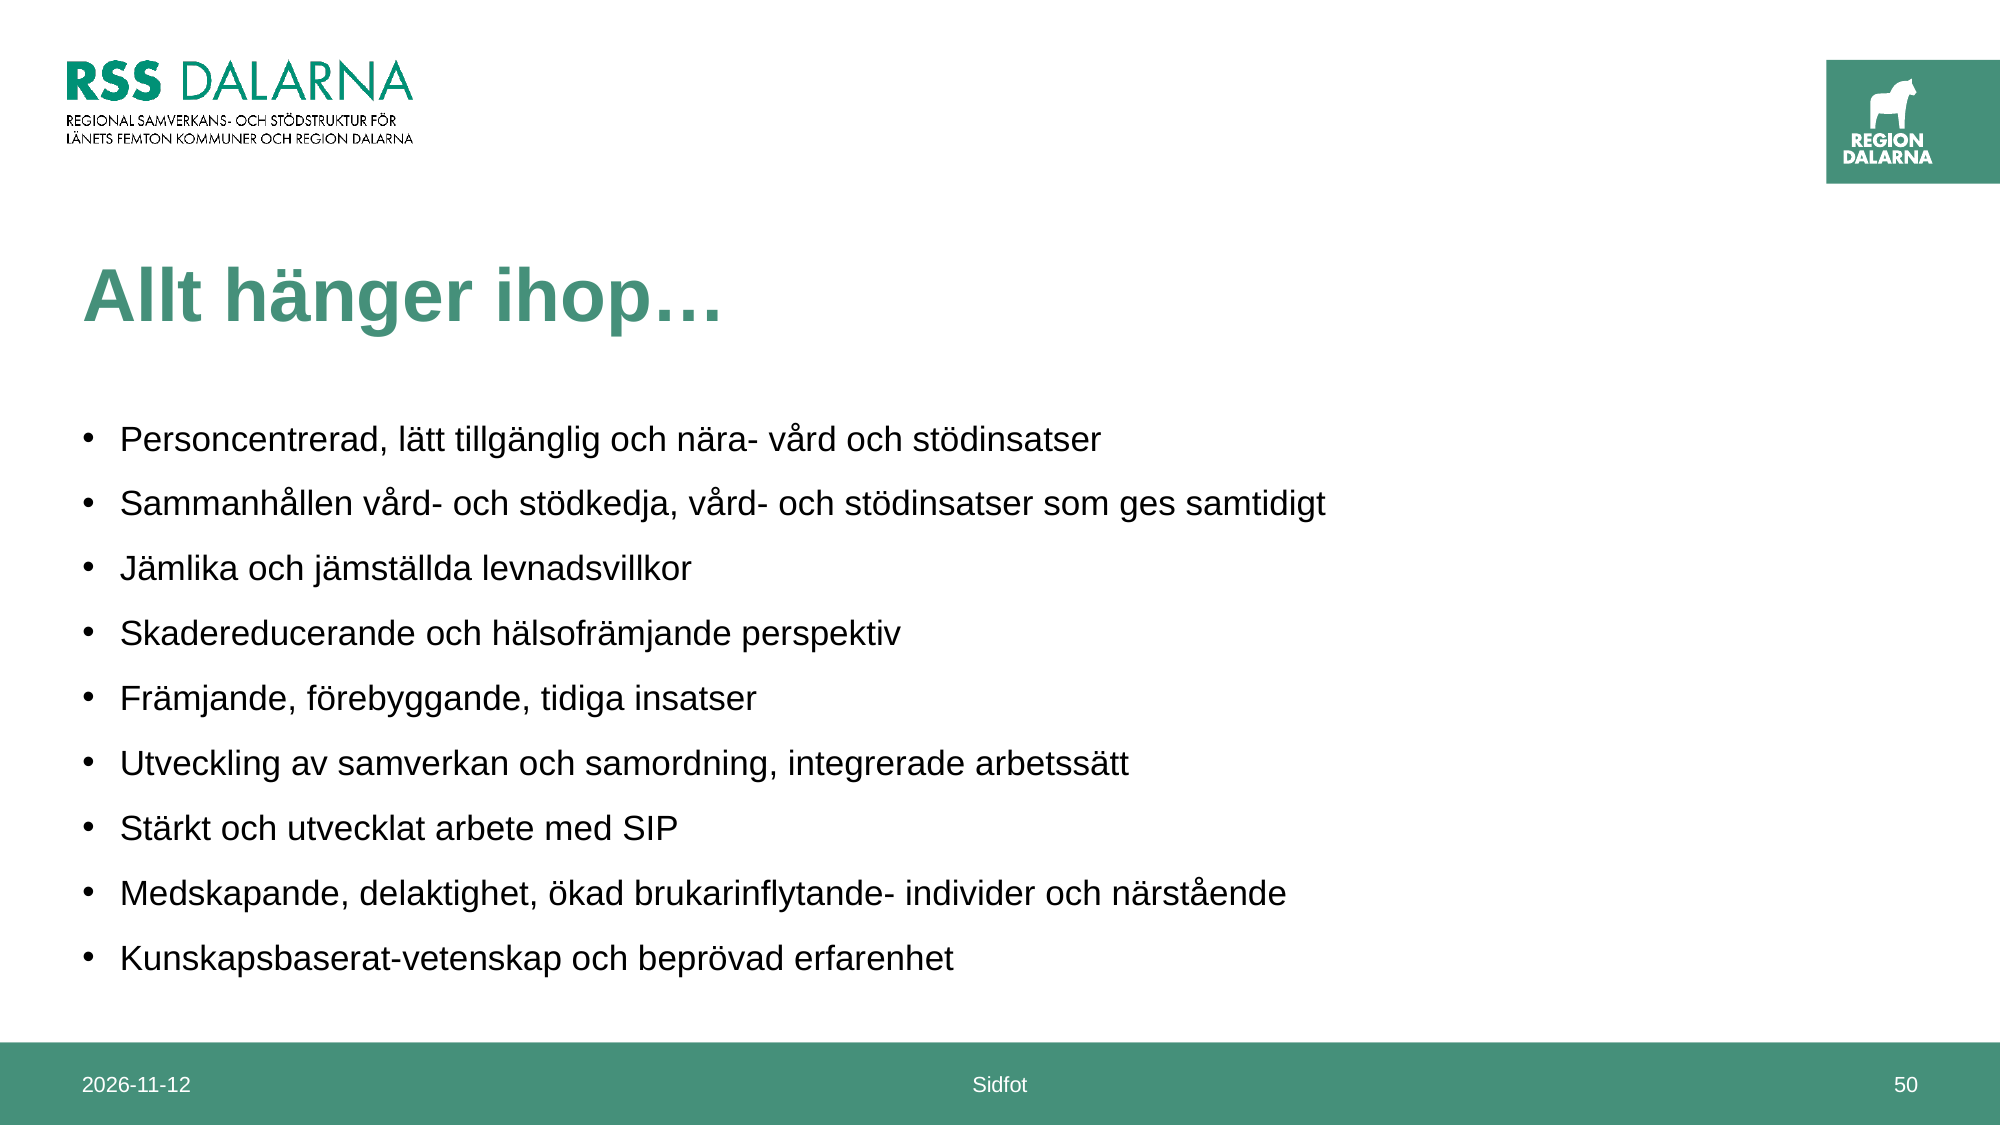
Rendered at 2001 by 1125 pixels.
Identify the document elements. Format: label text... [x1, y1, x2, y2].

title Allt hänger ihop… [67, 197, 1777, 397]
slide_number 50 [1412, 1042, 1933, 1125]
footer Sidfot [662, 1042, 1338, 1125]
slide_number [66, 1042, 588, 1125]
picture [67, 59, 413, 144]
list Personcentrerad, lätt tillgänglig och nära- vård och stödinsatser Sammanhållen vård- och stödkedja, vård- och stödinsatser som ges samtidigt Jämlika och jämställda levnadsvillkor Skadereducerande och hälsofrämjande perspektiv Främjande, förebyggande, tidiga insatser Utveckling av samverkan och samordning, integrerade arbetssätt Stärkt och utvecklat arbete med SIP Medskapande, delaktighet, ökad brukarinflytande- individer och närstående Kunskapsbaserat-vetenskap och beprövad erfarenhet [67, 400, 1933, 987]
